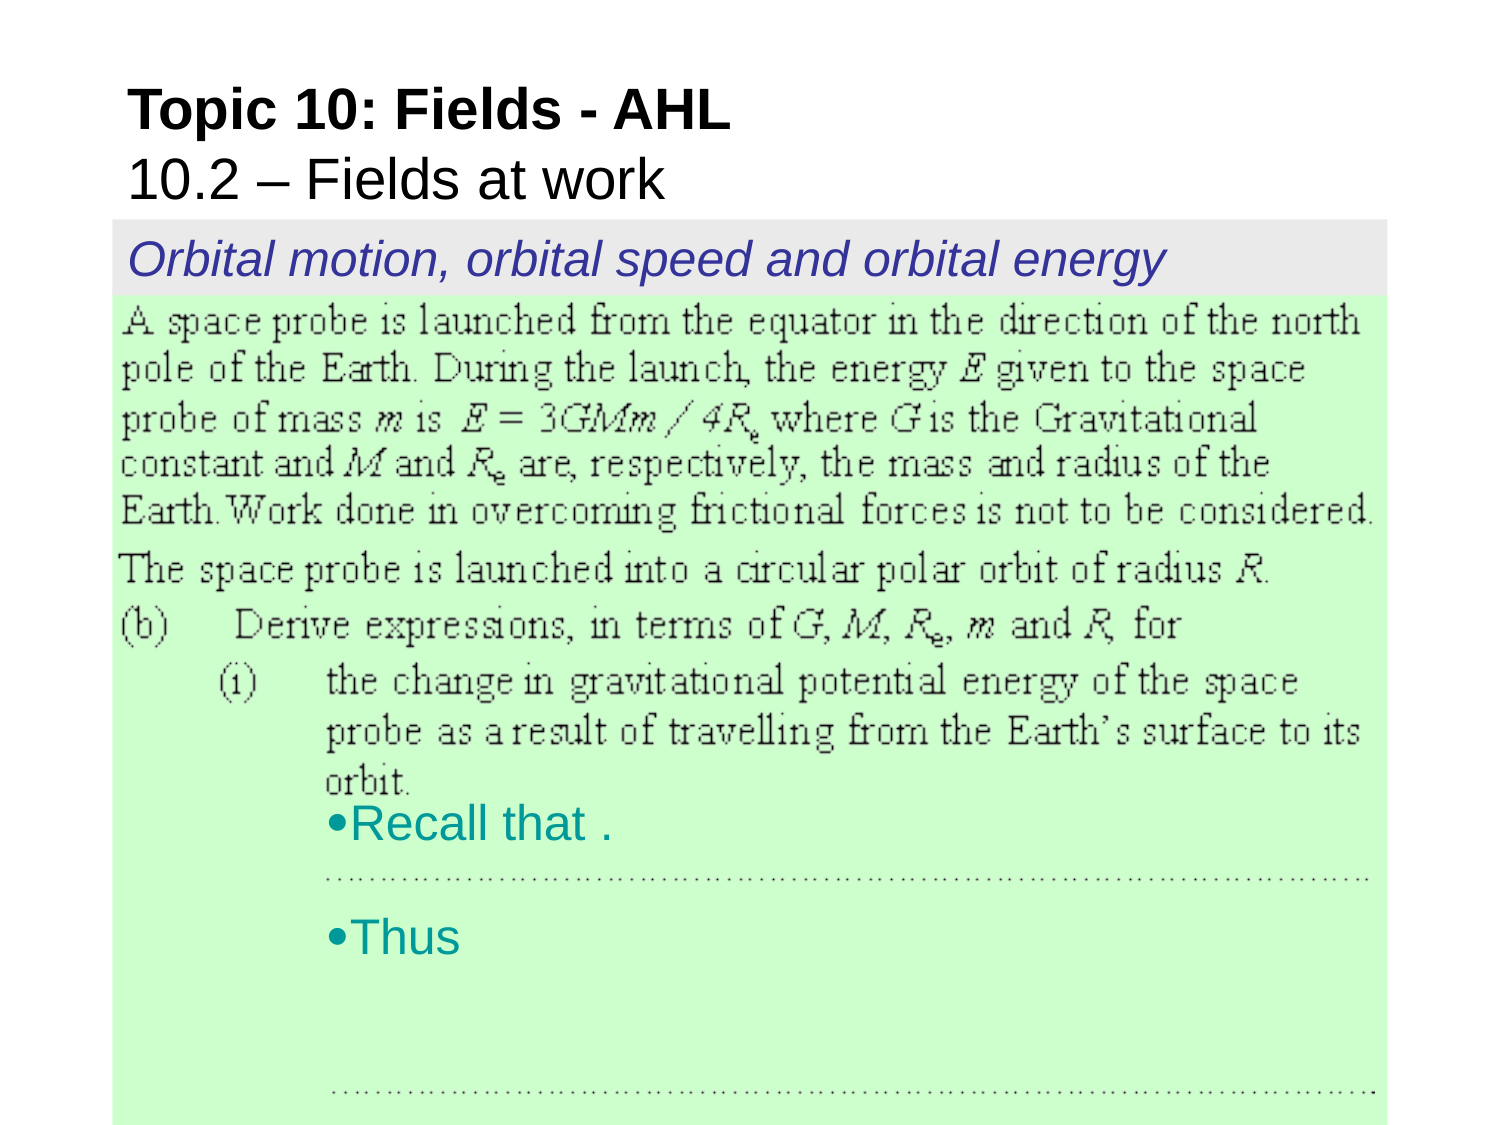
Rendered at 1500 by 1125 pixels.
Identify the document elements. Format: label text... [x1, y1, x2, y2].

text_box [112, 296, 1388, 1125]
picture [110, 300, 1379, 1098]
text_box Topic 10: Fields - AHL 10.2 – Fields at work [112, 67, 1388, 215]
text_box Orbital motion, orbital speed and orbital energy [112, 219, 1388, 296]
